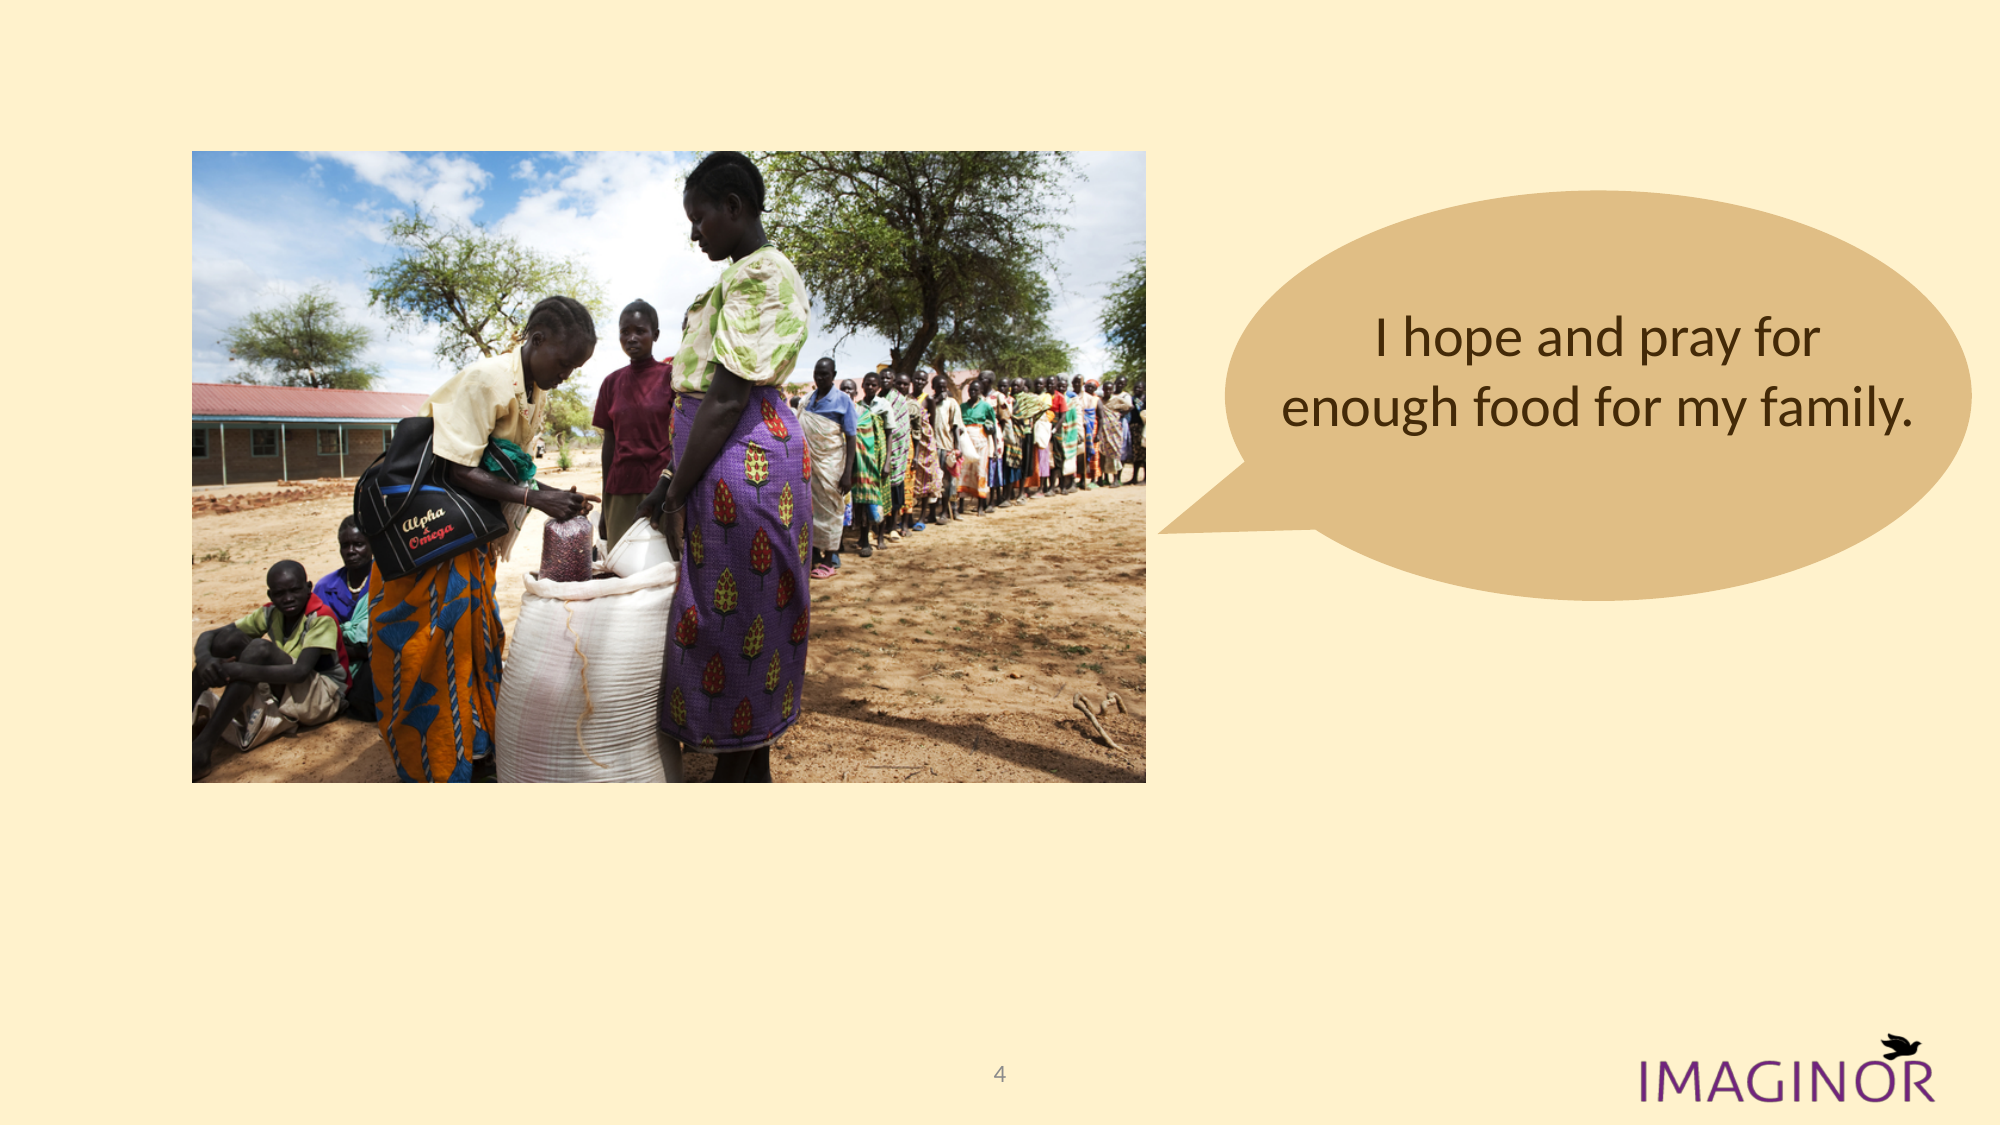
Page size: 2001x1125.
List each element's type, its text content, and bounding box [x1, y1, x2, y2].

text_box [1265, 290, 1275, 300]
picture [1596, 1008, 1968, 1125]
slide_number 4 [774, 1042, 1225, 1103]
picture [192, 151, 1146, 783]
text_box [1154, 189, 1973, 602]
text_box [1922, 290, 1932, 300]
